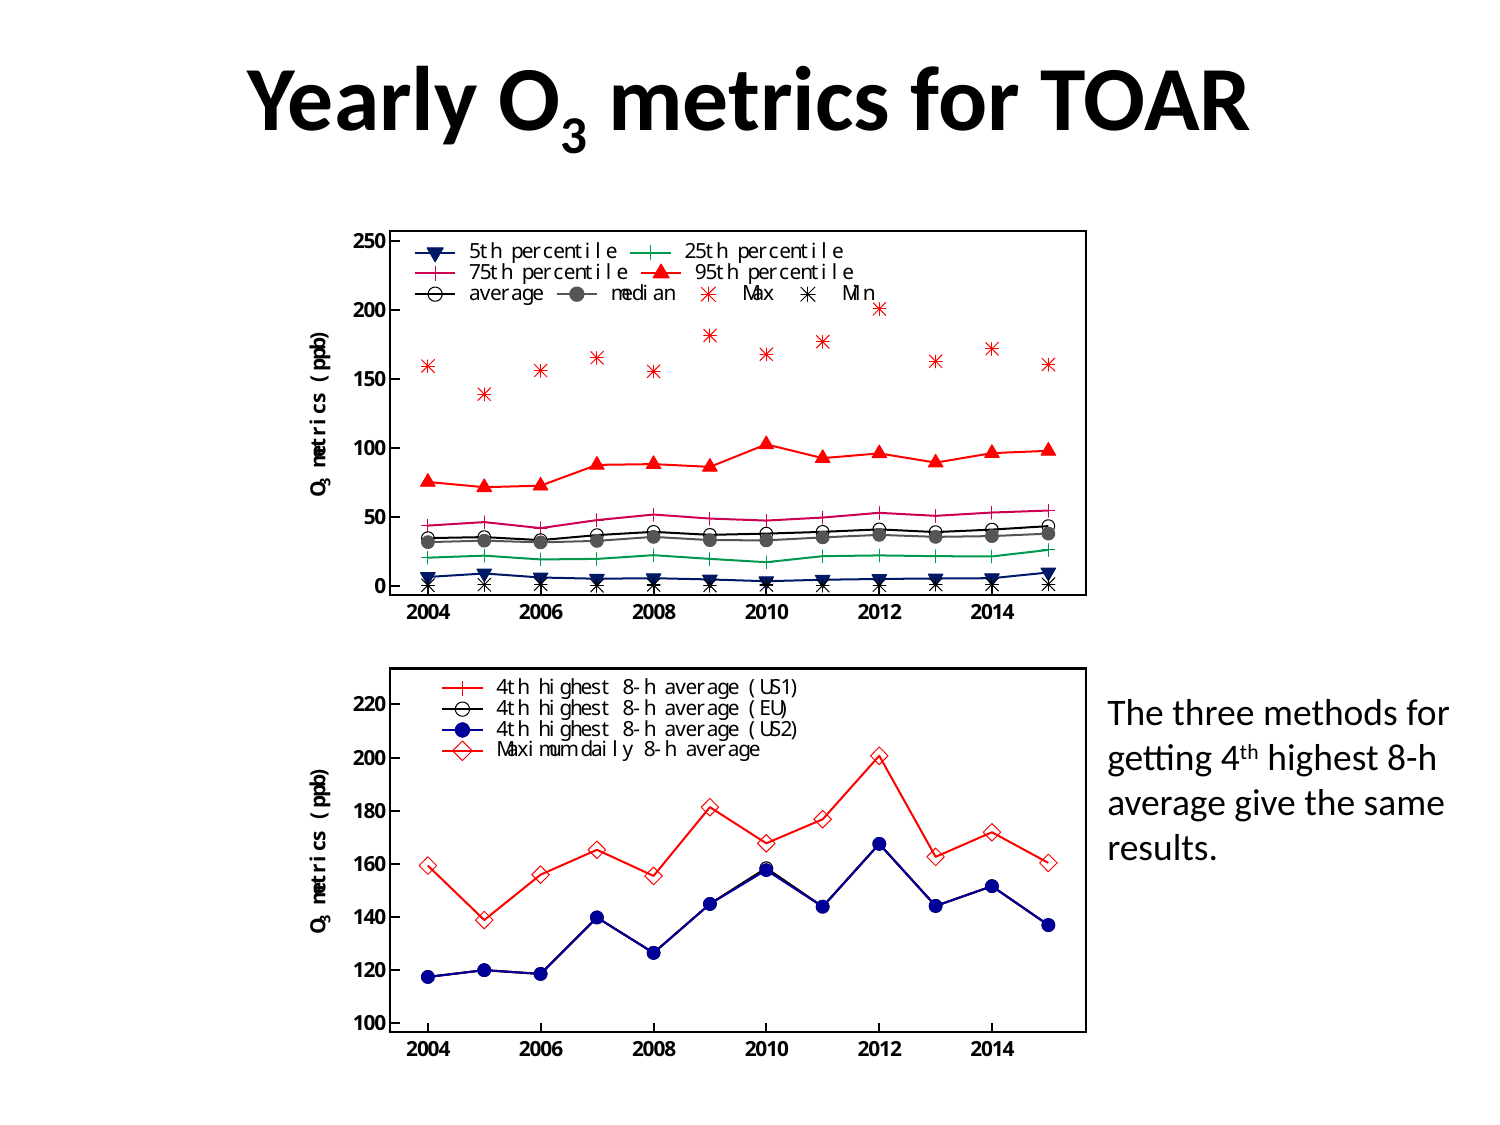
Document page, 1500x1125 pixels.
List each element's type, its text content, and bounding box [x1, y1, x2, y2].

text_box The three methods for getting 4th highest 8-h average give the same results. [1132, 680, 1471, 876]
title Yearly O3 metrics for TOAR [75, 7, 1425, 195]
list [307, 219, 1129, 653]
picture [307, 656, 1129, 1090]
